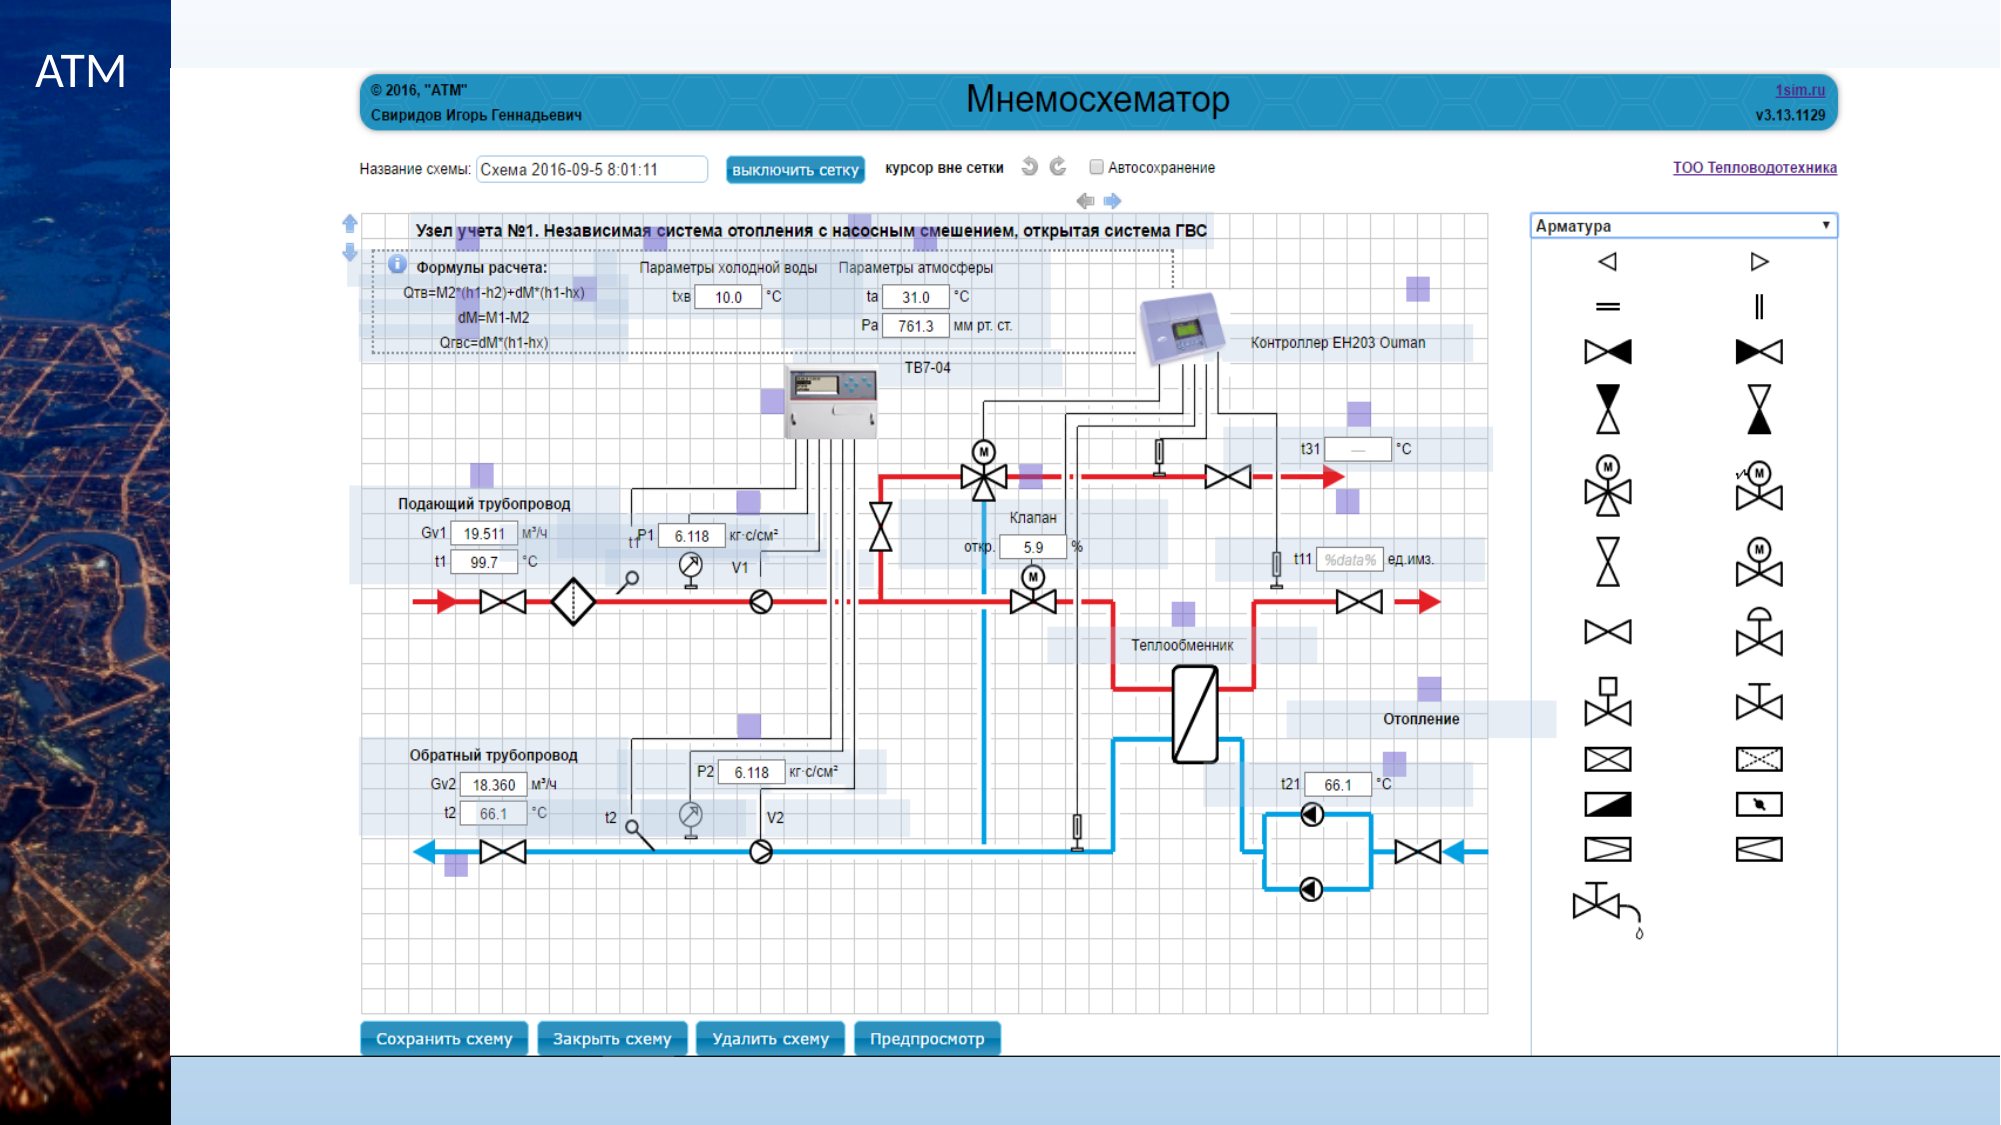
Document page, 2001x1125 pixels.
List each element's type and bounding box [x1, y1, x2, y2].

picture [170, 67, 2000, 1057]
text_box [0, 0, 171, 1125]
